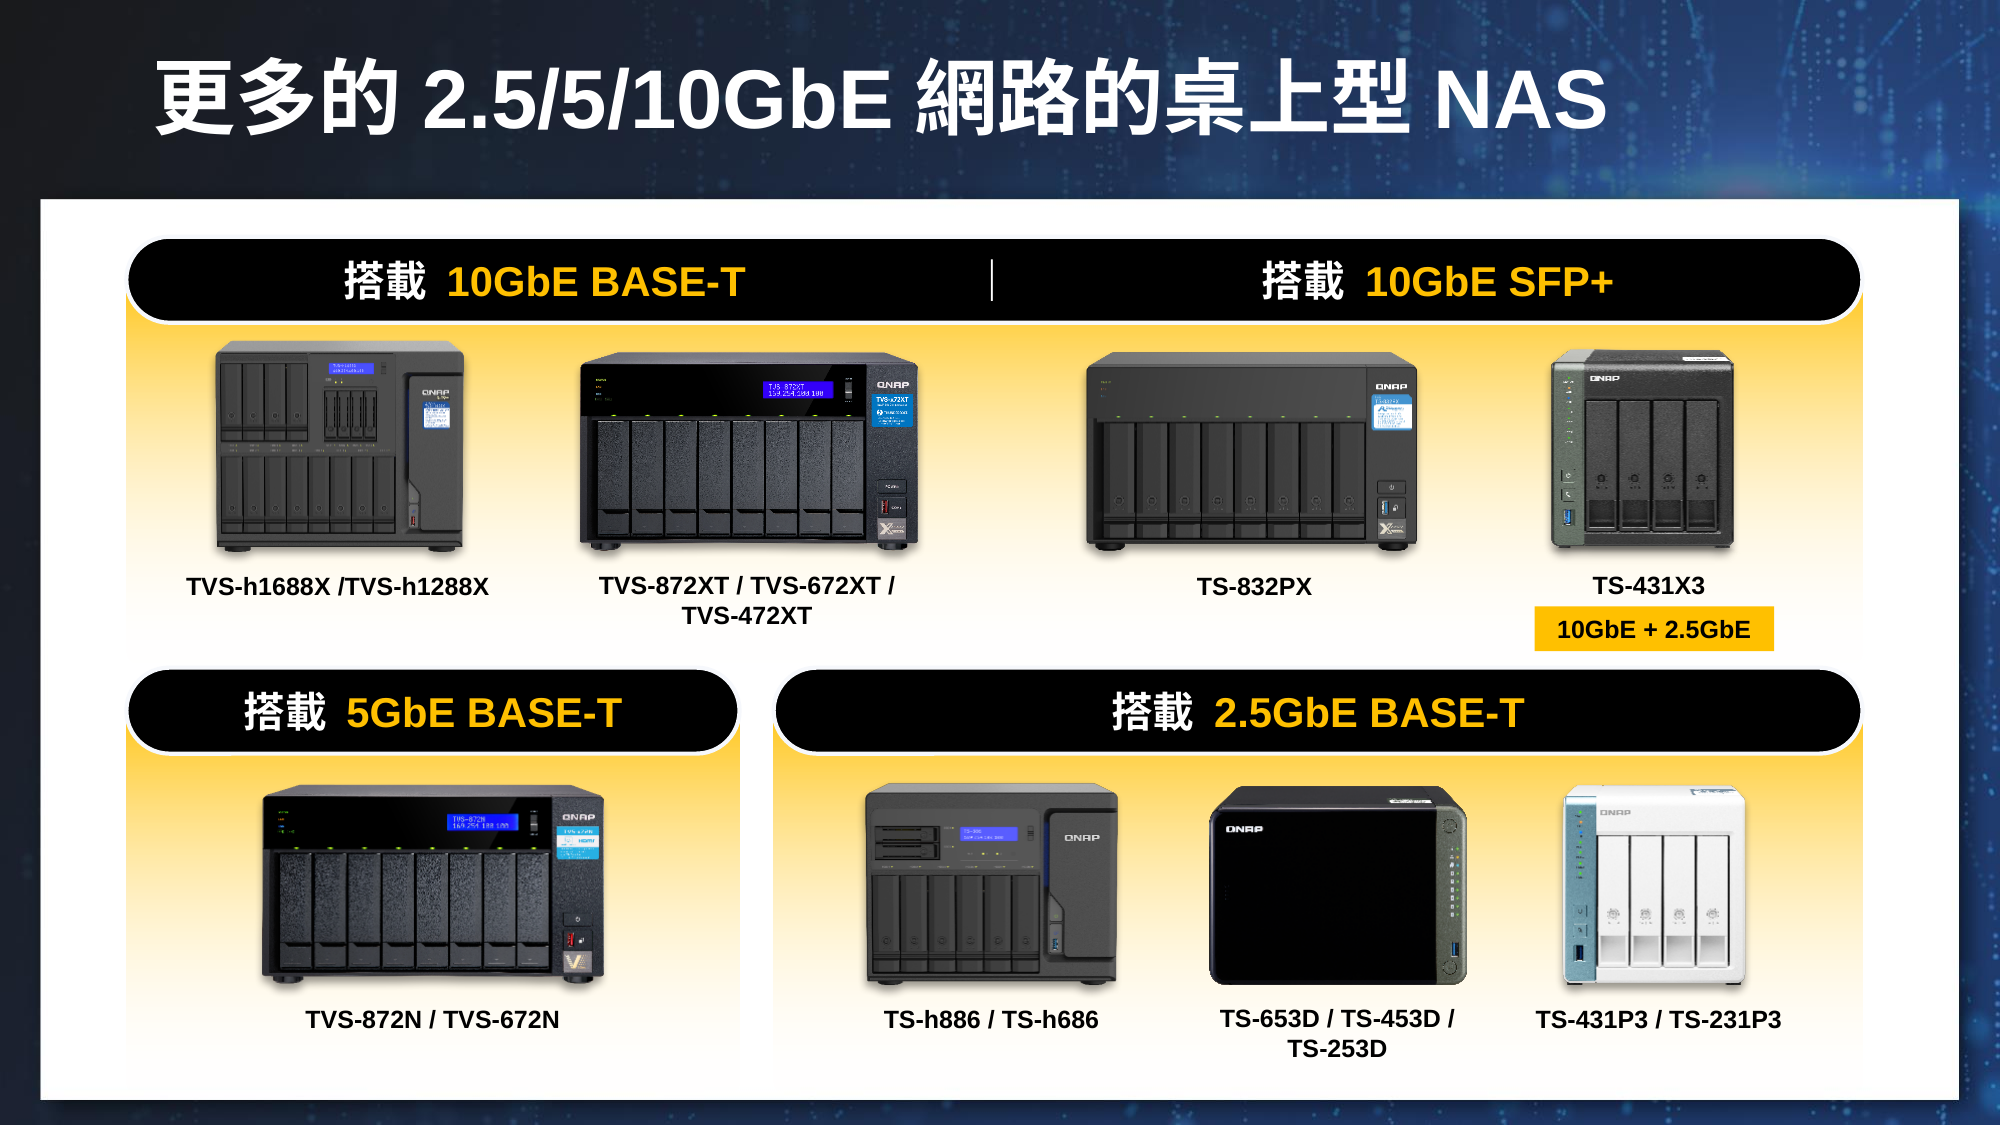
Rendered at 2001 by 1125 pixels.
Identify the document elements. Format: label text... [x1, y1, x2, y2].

text_box TS-431X3 [1554, 562, 1744, 606]
text_box 搭載 5GbE BASE-T [125, 666, 741, 755]
picture [0, 0, 2000, 1125]
text_box TS-653D / TS-453D / TS-253D [1202, 995, 1473, 1071]
text_box [125, 718, 741, 1097]
text_box [772, 717, 1864, 1097]
text_box TVS-872XT / TVS-672XT / TVS-472XT [578, 562, 917, 638]
text_box TS-431P3 / TS-231P3 [1512, 995, 1806, 1041]
text_box ｜ [934, 243, 1049, 316]
text_box TVS-872N / TVS-672N [126, 995, 740, 1041]
text_box [125, 286, 1864, 667]
text_box TVS-h1688X /TVS-h1288X [169, 562, 507, 608]
text_box 搭載 10GbE BASE-T [311, 243, 778, 316]
text_box TS-h886 / TS-h686 [864, 995, 1120, 1041]
text_box [125, 235, 1864, 324]
title 更多的2.5/5/10GbE網路的桌上型NAS [137, 0, 1863, 204]
text_box 搭載 2.5GbE BASE-T [772, 666, 1864, 755]
text_box TS-832PX [1083, 562, 1426, 608]
text_box 10GbE + 2.5GbE [1534, 606, 1775, 652]
text_box 搭載 10GbE SFP+ [1204, 243, 1672, 316]
